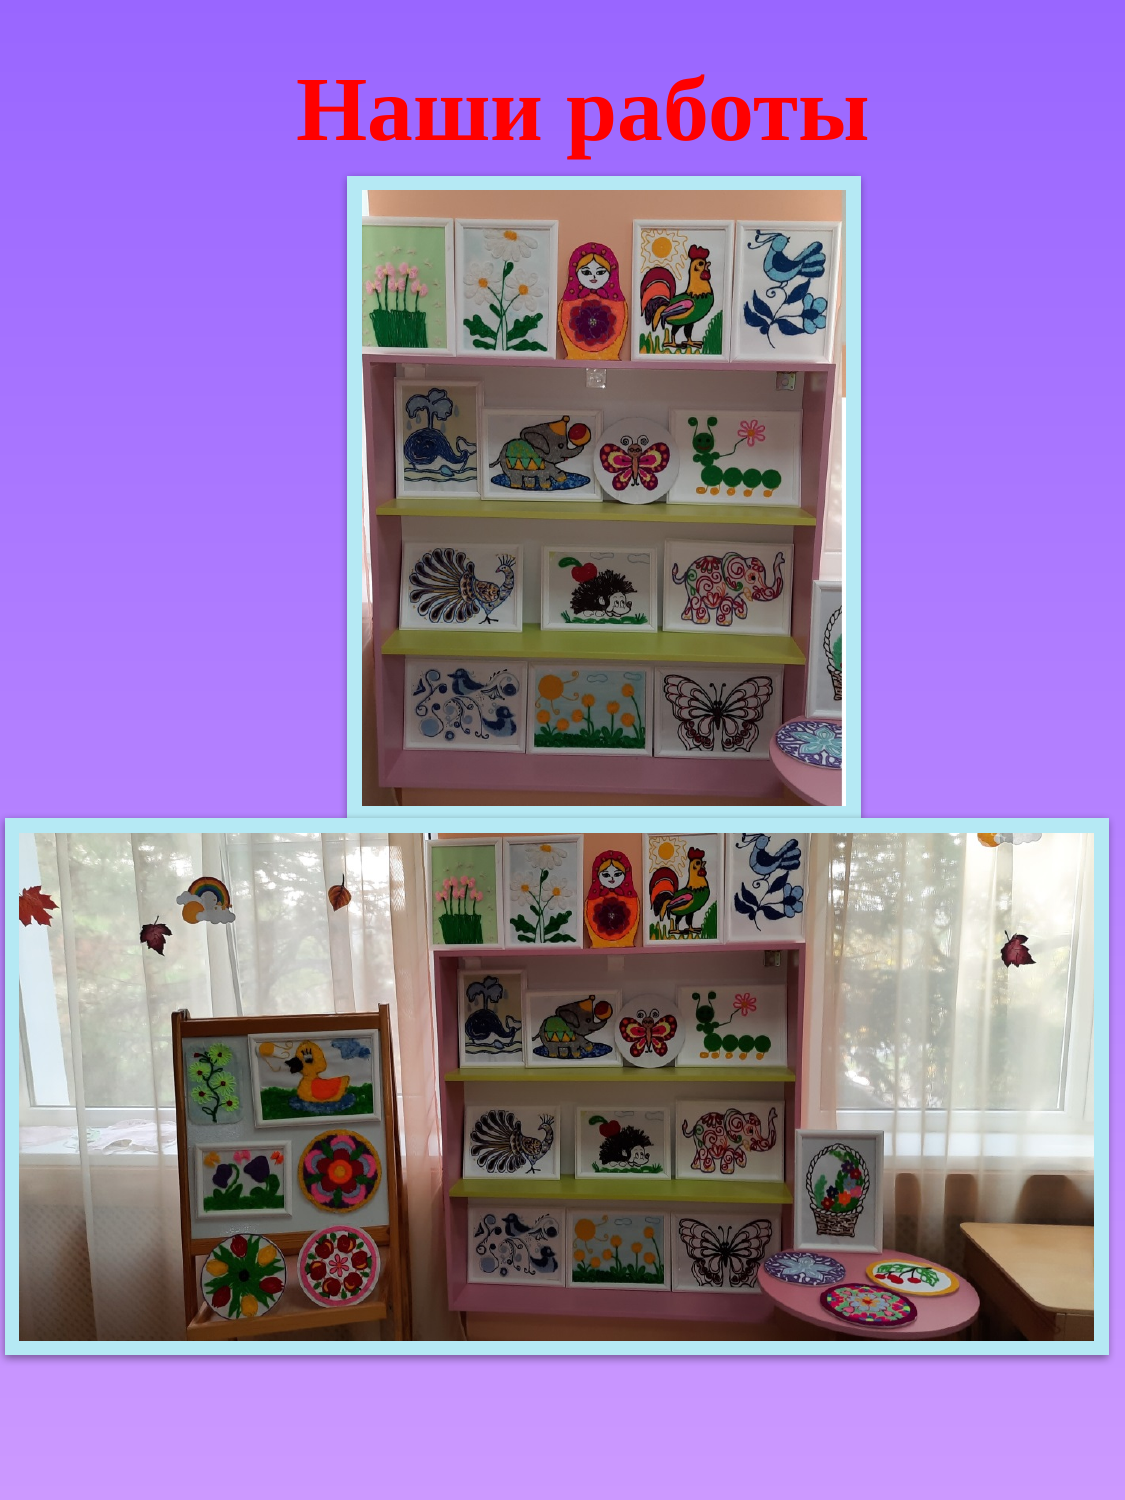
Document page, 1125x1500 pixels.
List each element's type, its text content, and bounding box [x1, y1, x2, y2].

picture [361, 189, 847, 807]
picture [18, 832, 1095, 1341]
text_box Наши работы [281, 41, 886, 166]
